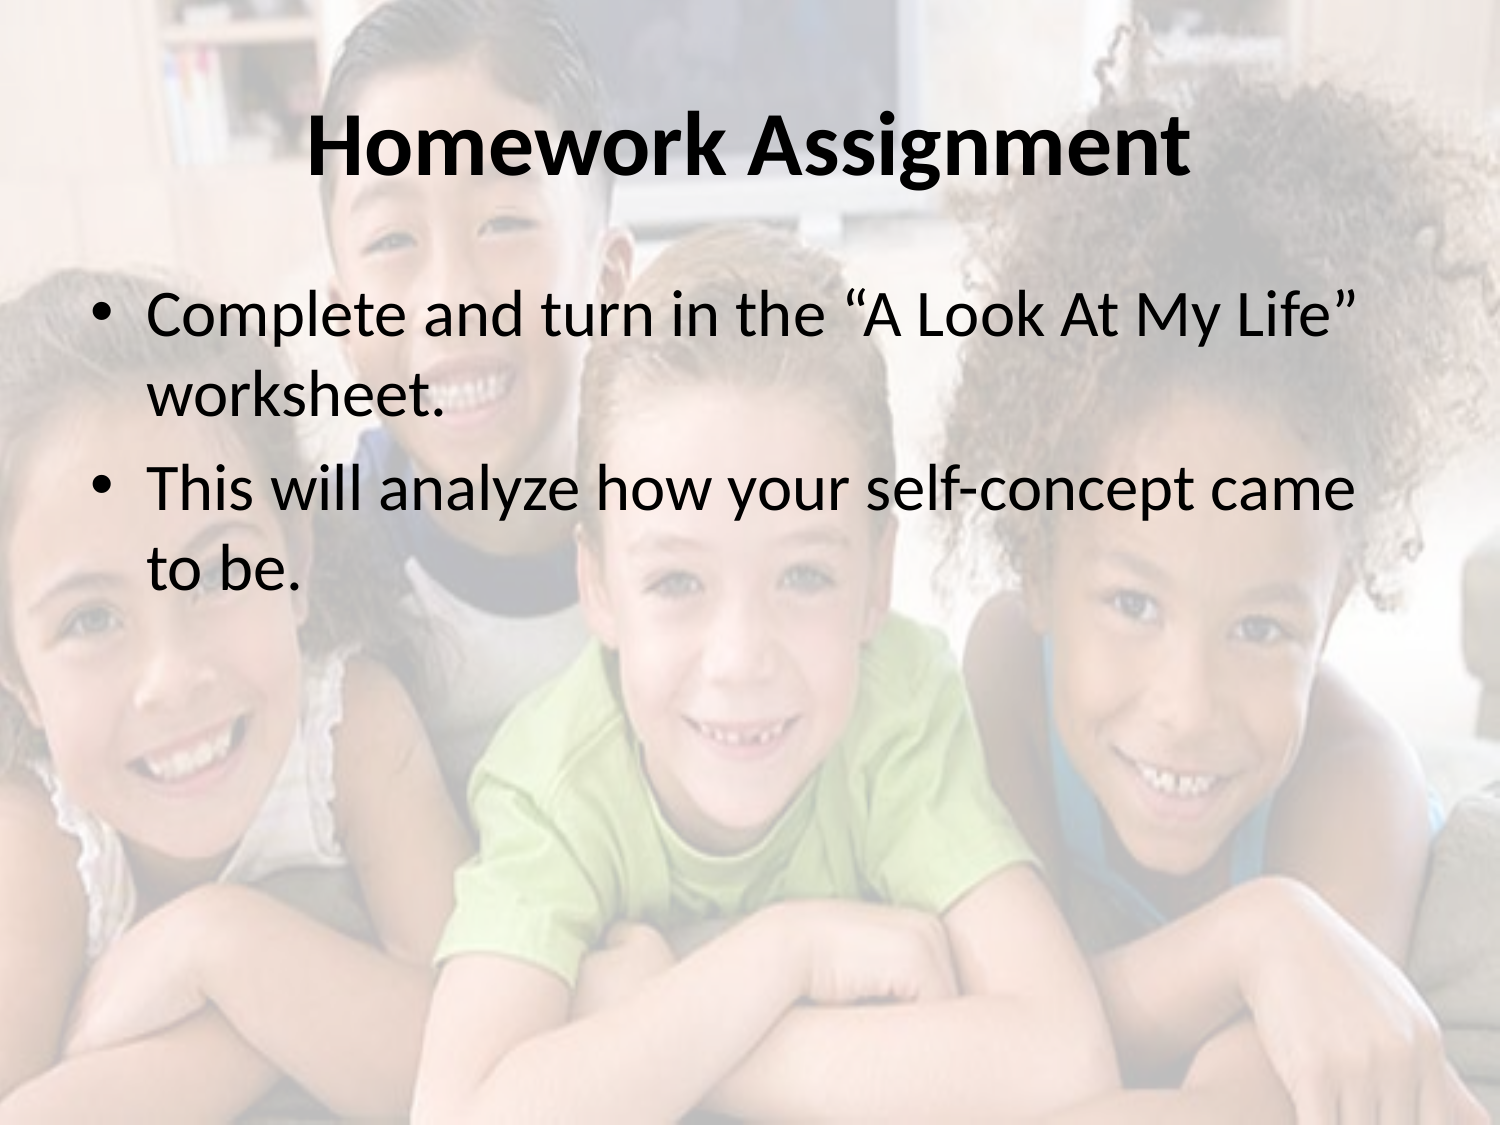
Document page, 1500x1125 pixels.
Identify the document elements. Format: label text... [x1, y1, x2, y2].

list Complete and turn in the “A Look At My Life” worksheet. This will analyze how your self-concept came to be. [75, 262, 1425, 1005]
title Homework Assignment [75, 45, 1425, 233]
